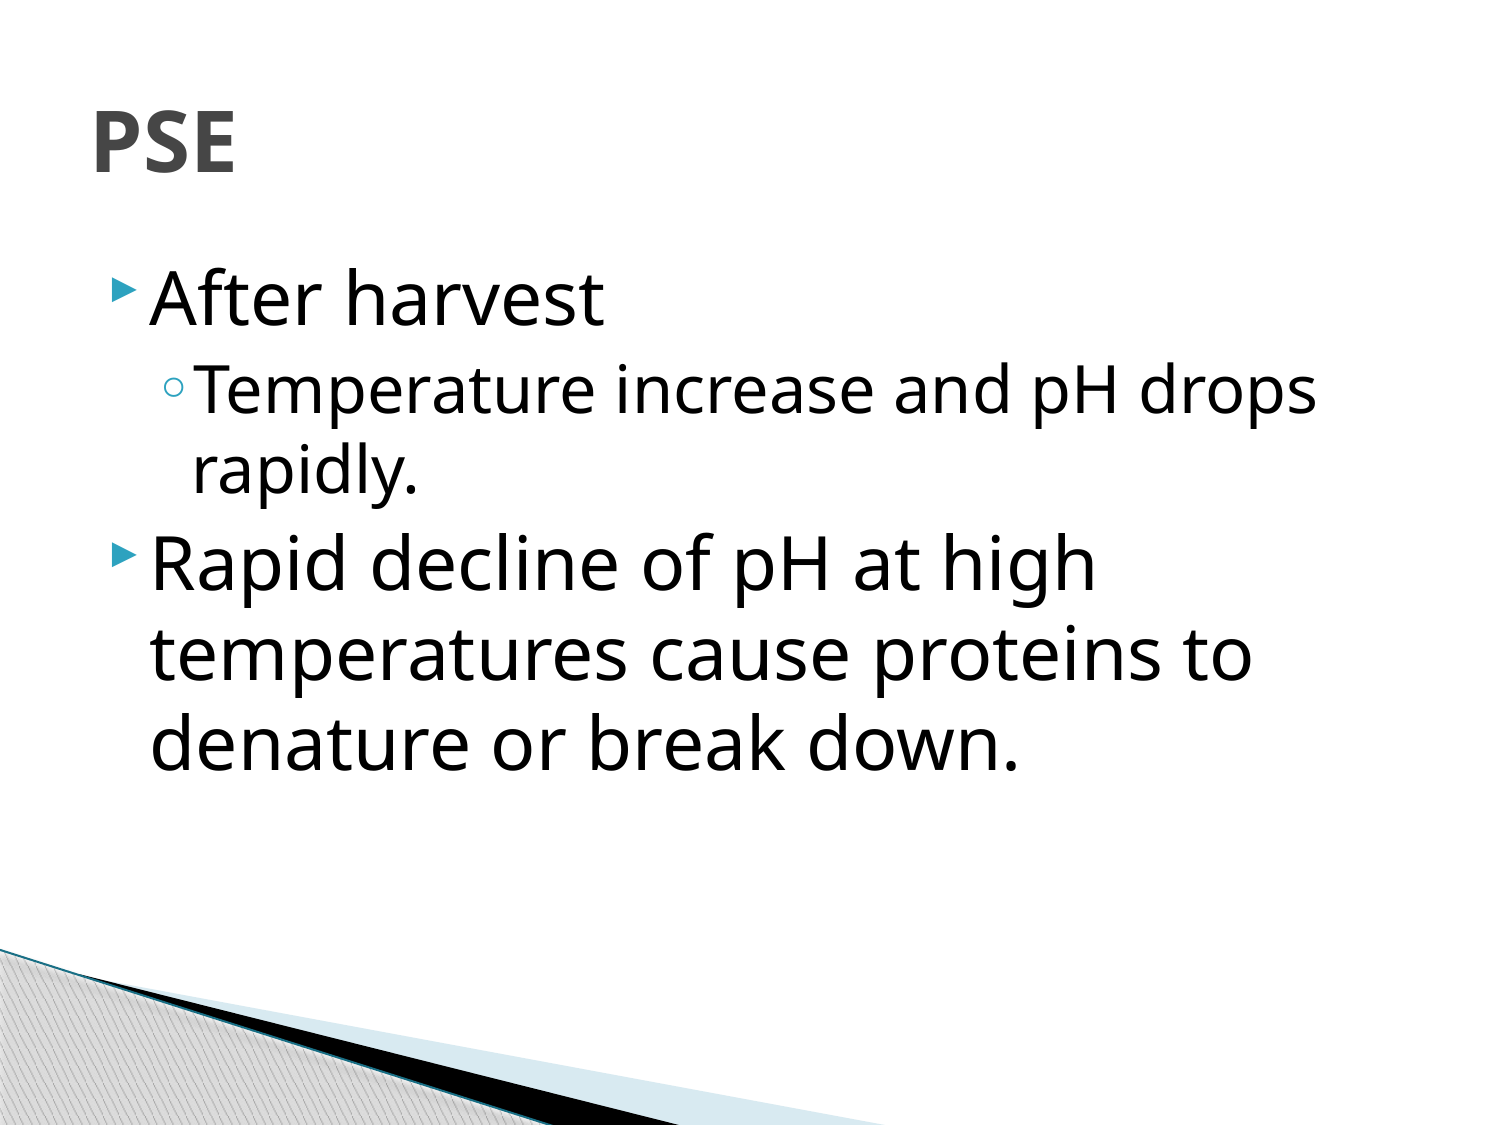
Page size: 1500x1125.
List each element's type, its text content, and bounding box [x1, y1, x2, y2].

title PSE [75, 45, 1425, 233]
list After harvest Temperature increase and pH drops rapidly. Rapid decline of pH at high temperatures cause proteins to denature or break down. [75, 243, 1425, 986]
